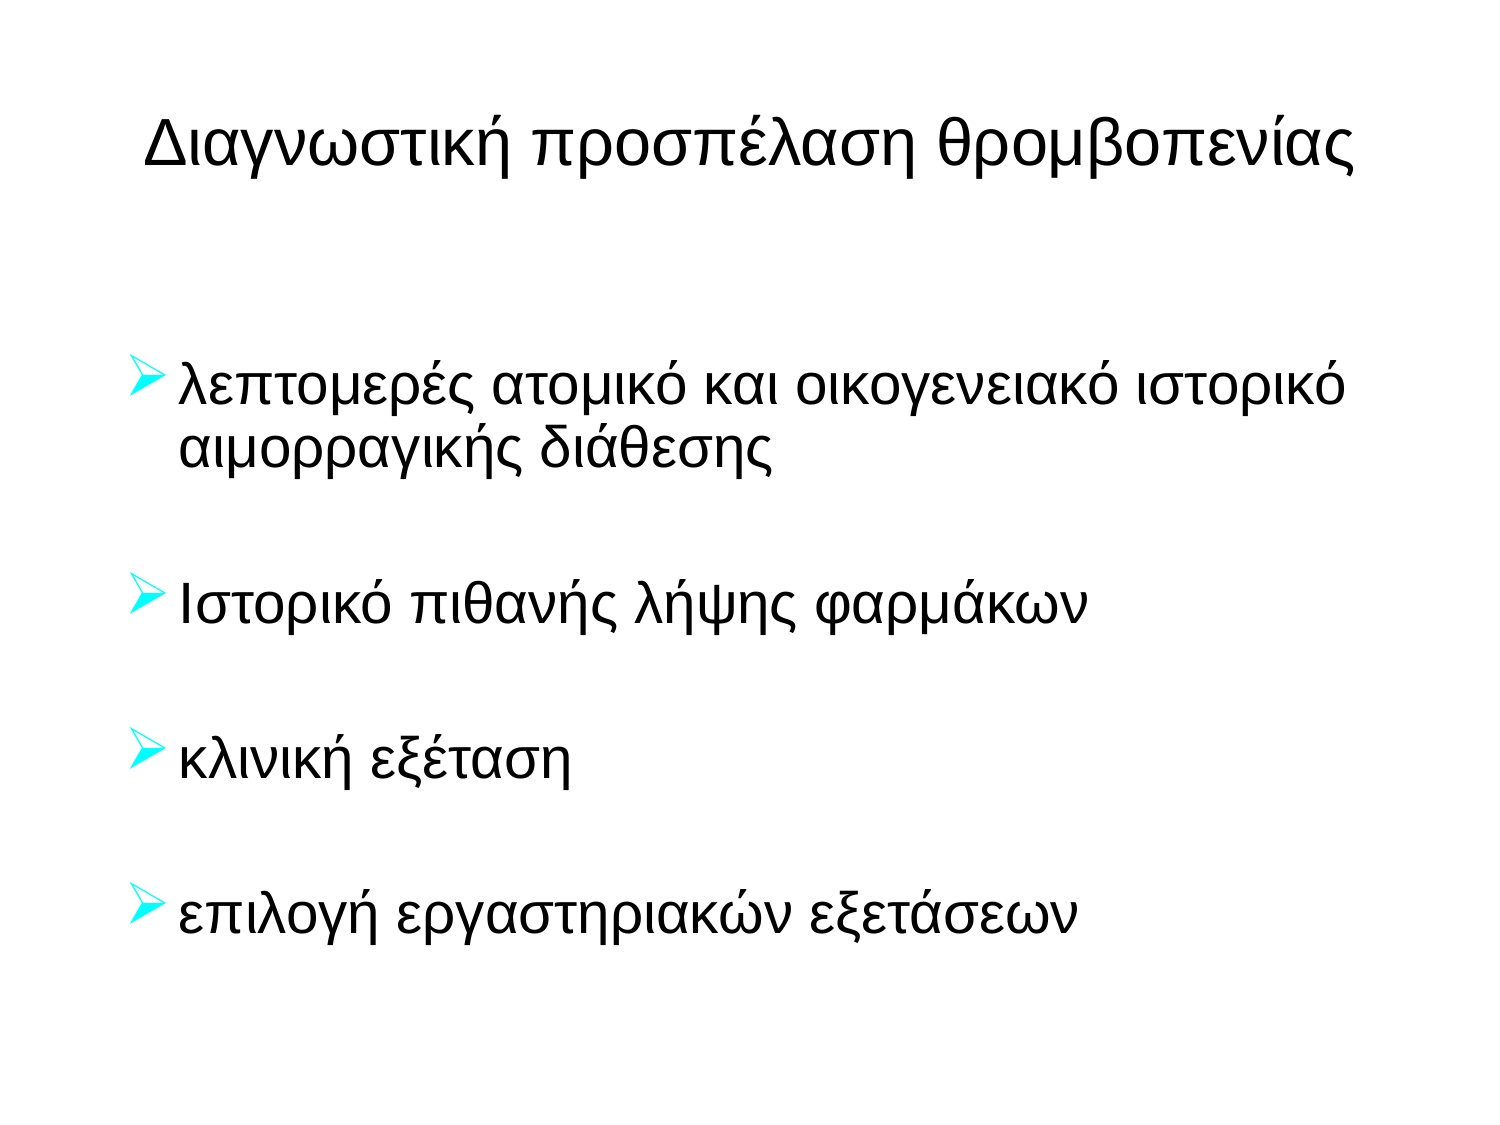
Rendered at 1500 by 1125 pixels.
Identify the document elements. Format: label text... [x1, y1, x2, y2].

text_box Διαγνωστική προσπέλαση θρομβοπενίας [74, 45, 1425, 233]
text_box λεπτομερές ατομικό και οικογενειακό ιστορικό αιμορραγικής διάθεσης Ιστορικό πιθανής λήψης φαρμάκων κλινική εξέταση επιλογή εργαστηριακών εξετάσεων [108, 262, 1459, 1006]
